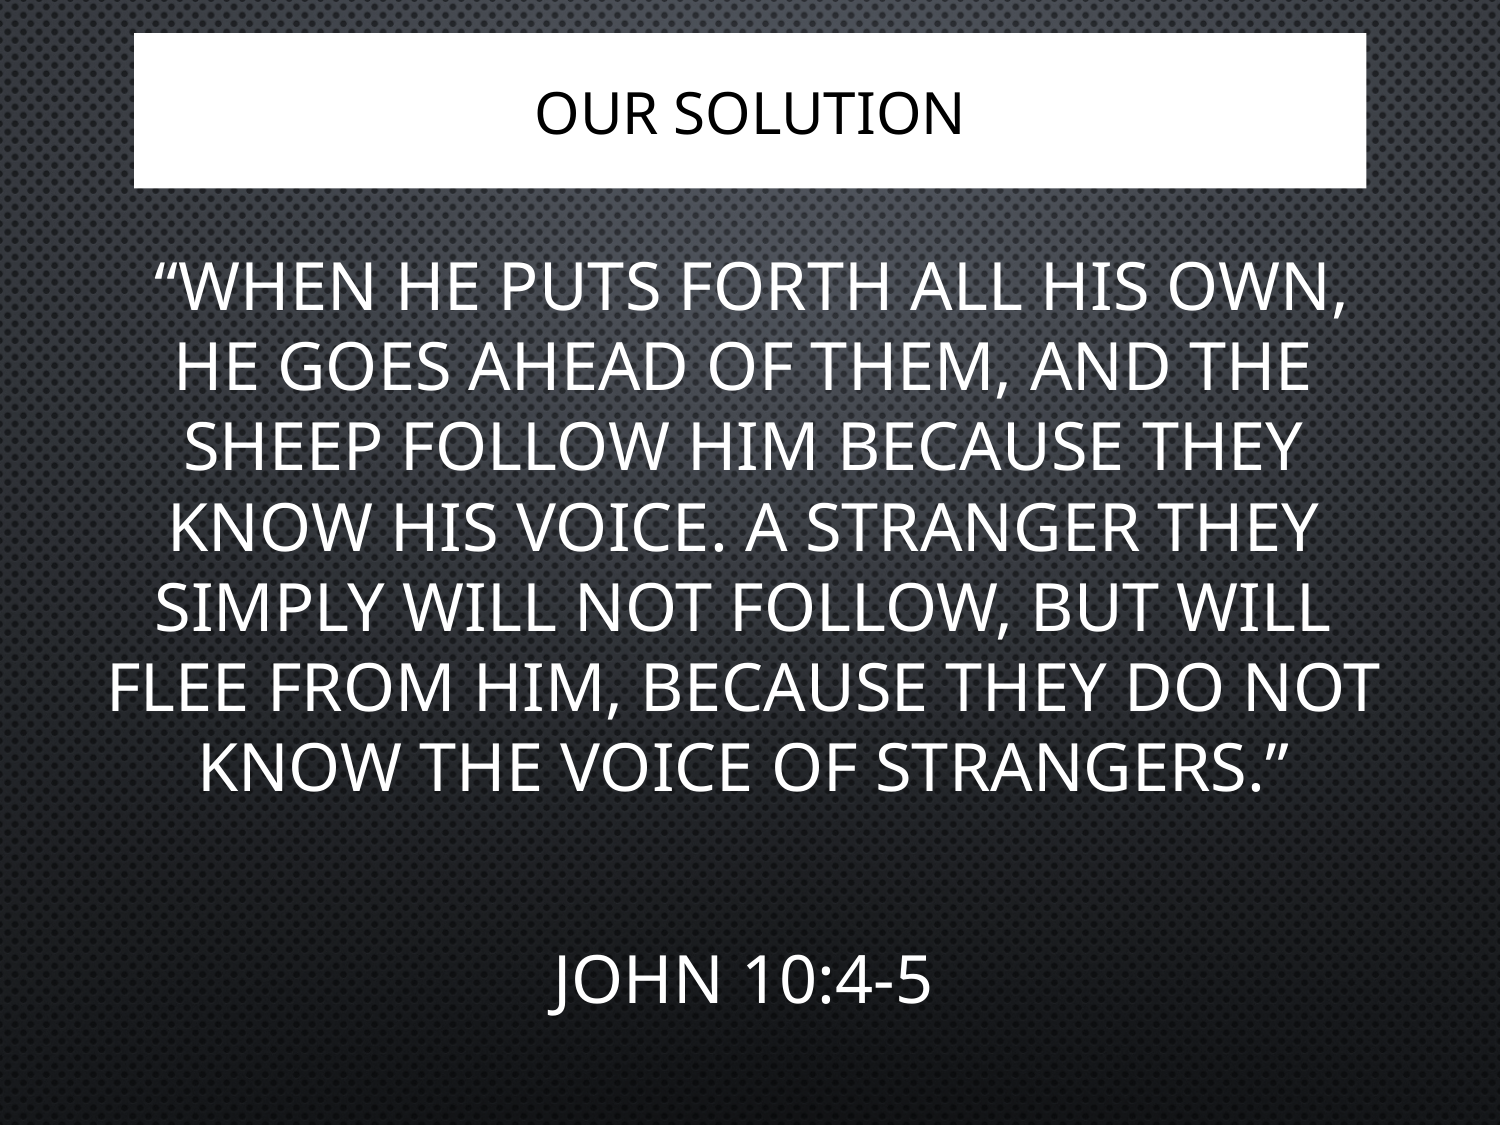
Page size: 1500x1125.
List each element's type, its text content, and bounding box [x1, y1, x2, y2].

title OUR SOLUTION [134, 33, 1367, 189]
list “When he puts forth all his own, he goes ahead of them, and the sheep follow him because they know his voice. A stranger they simply will not follow, but will flee from him, because they do not know the voice of strangers.” John 10:4-5 [82, 214, 1405, 1046]
